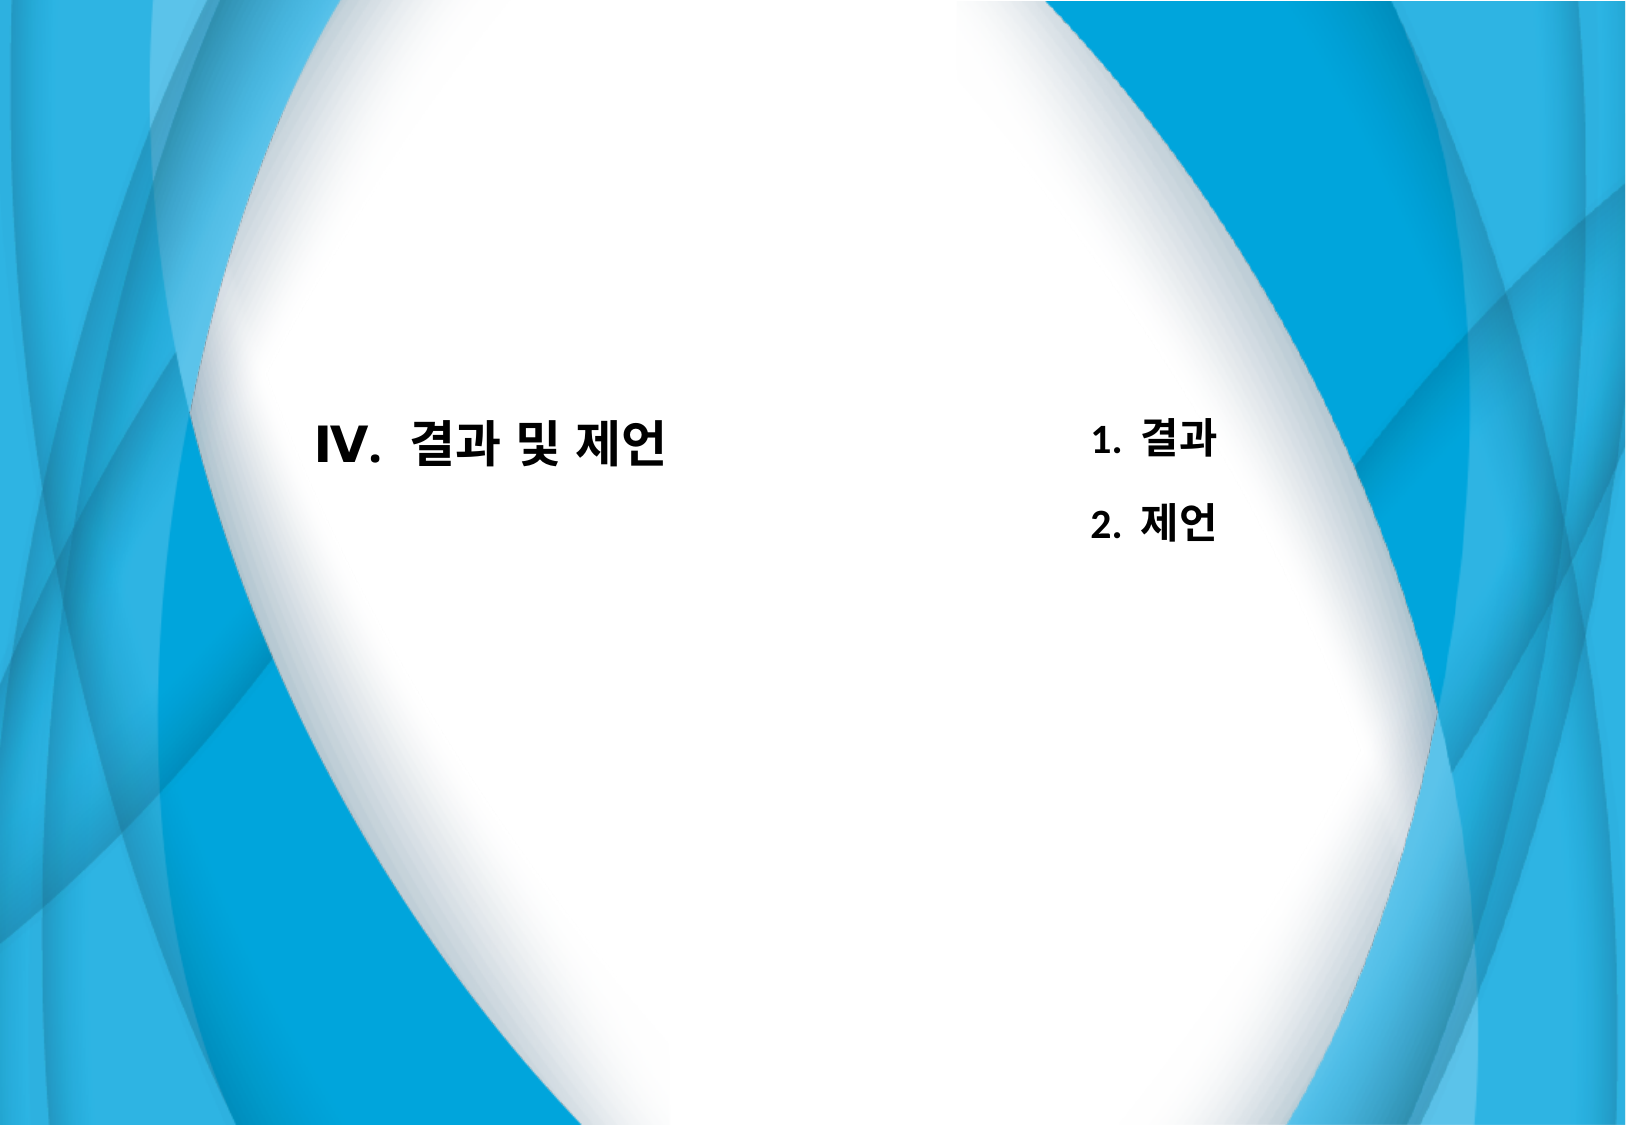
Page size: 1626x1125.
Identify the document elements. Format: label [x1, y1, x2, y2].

picture [924, 2, 1322, 397]
picture [0, 0, 703, 1125]
picture [924, 2, 1626, 1124]
table_header [299, 397, 1539, 558]
